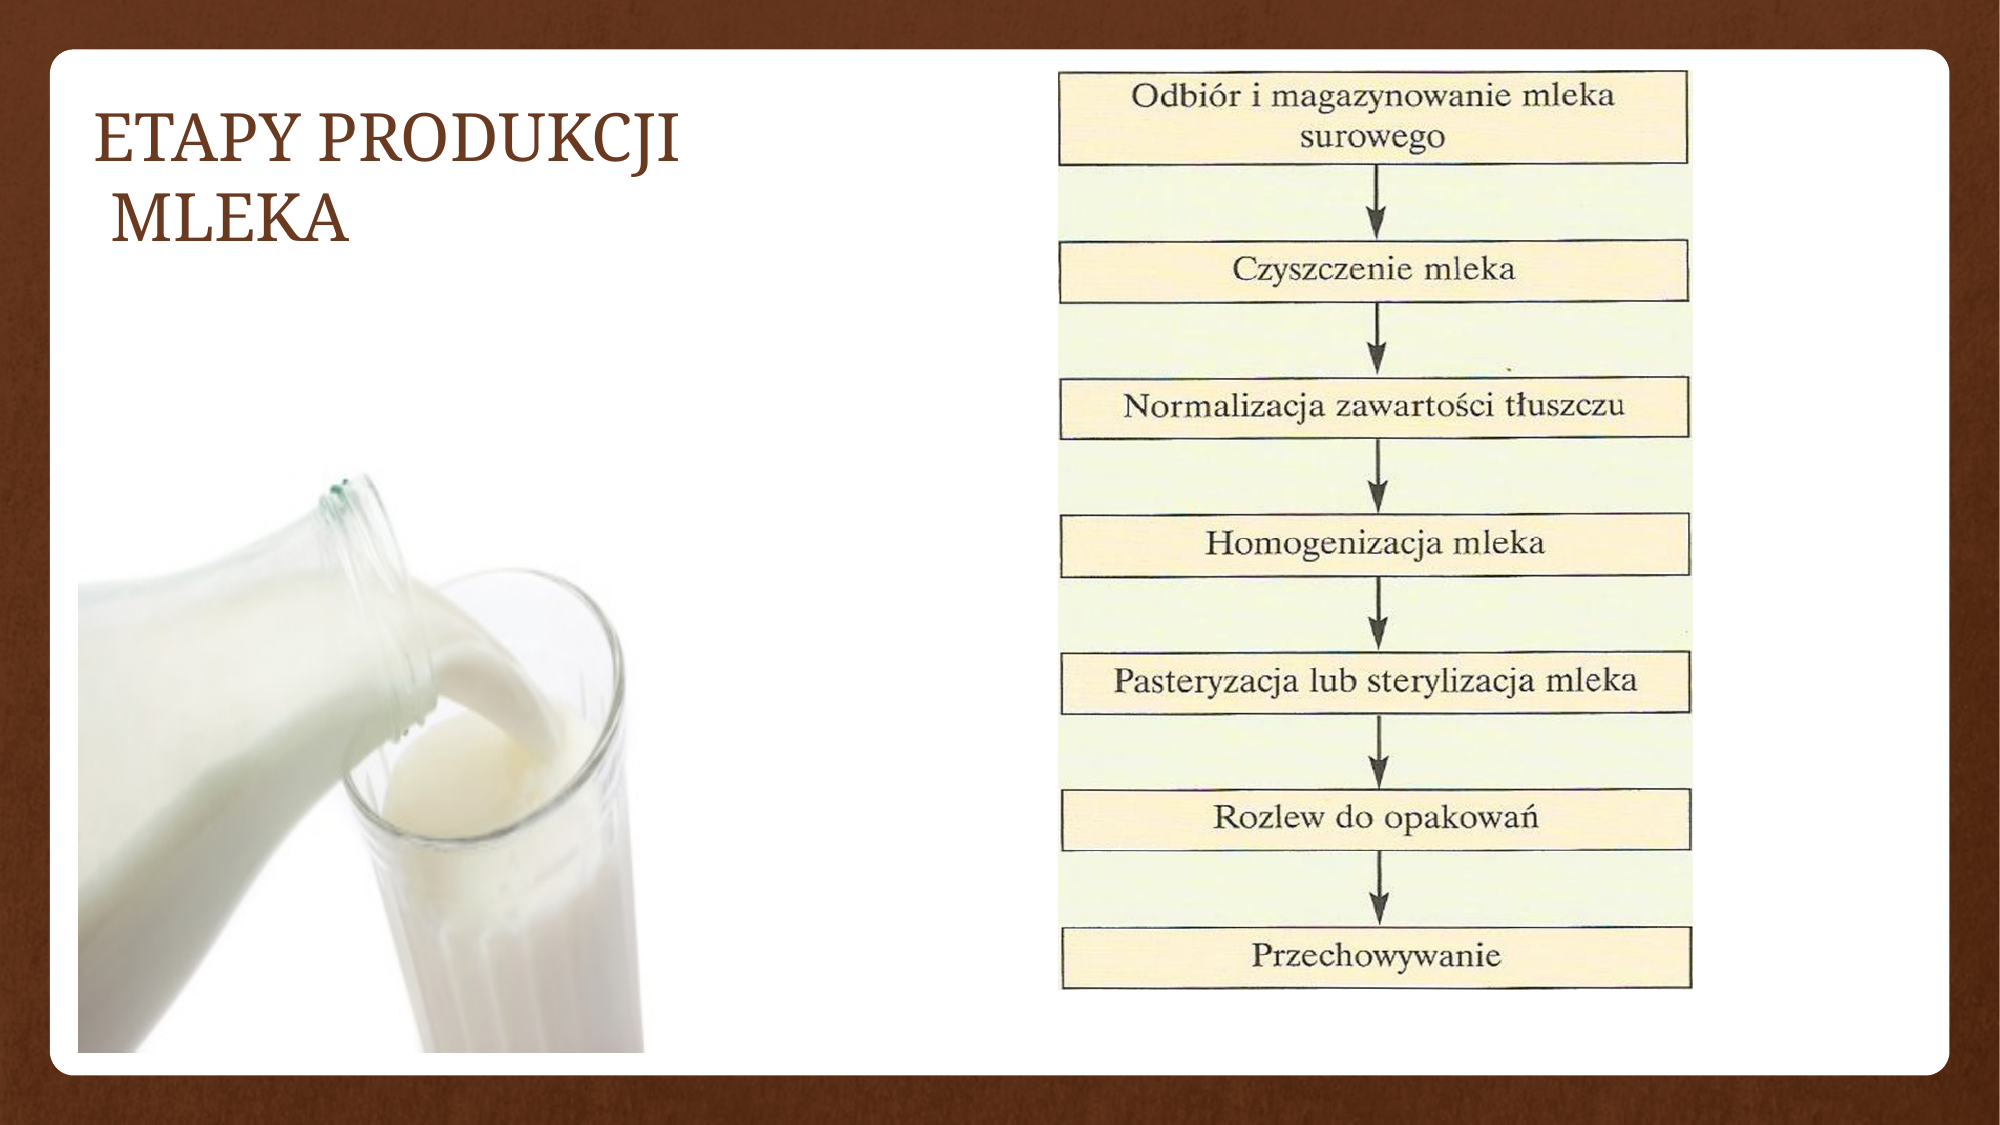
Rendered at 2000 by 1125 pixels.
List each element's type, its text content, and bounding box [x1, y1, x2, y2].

picture [78, 426, 705, 1054]
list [1058, 70, 1839, 1059]
title ETAPY PRODUKCJI MLEKA [78, 70, 1057, 263]
